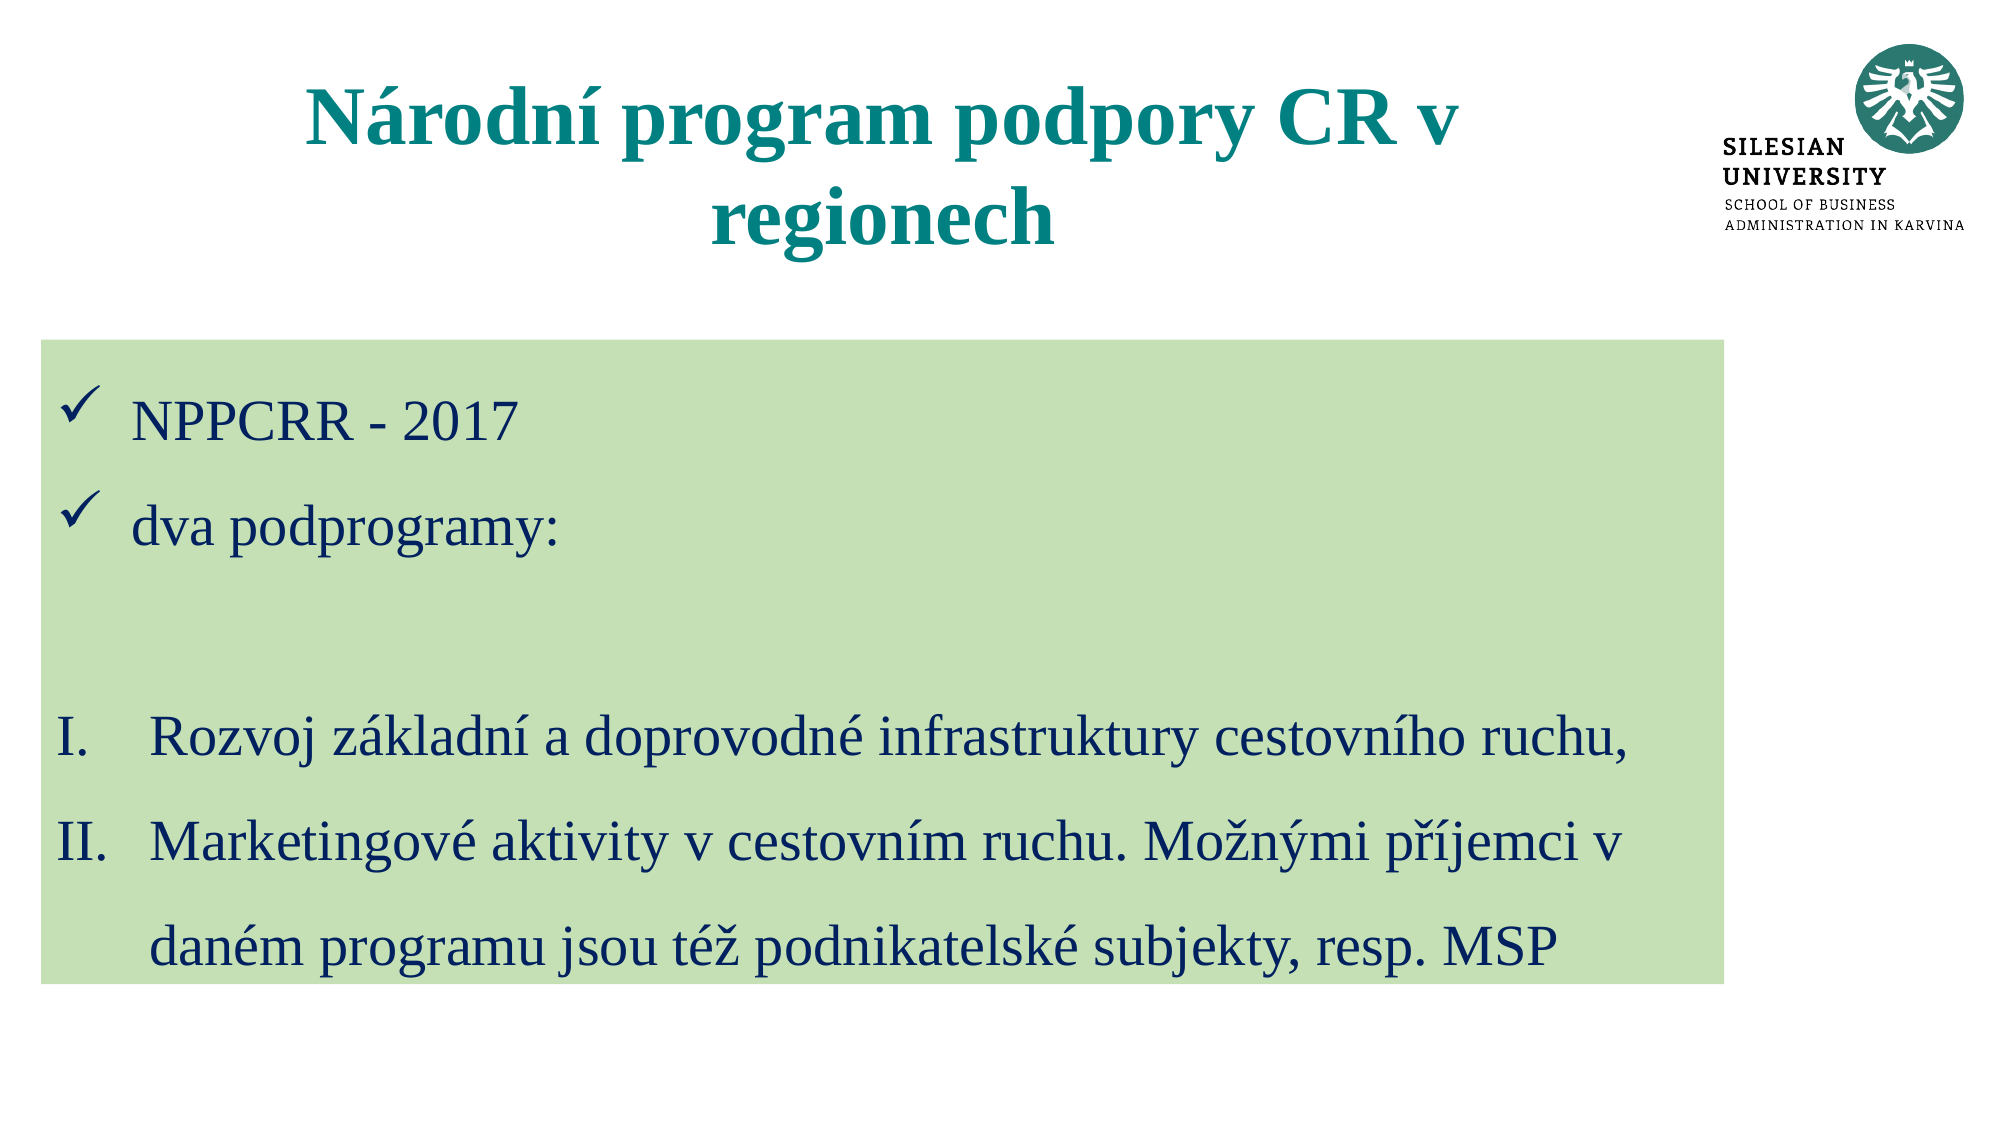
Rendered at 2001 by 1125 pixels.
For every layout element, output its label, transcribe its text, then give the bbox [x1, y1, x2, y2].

text_box Národní program podpory CR v regionech [186, 53, 1579, 269]
picture [1723, 44, 1964, 230]
text_box [41, 32, 786, 192]
text_box NPPCRR - 2017 dva podprogramy: Rozvoj základní a doprovodné infrastruktury cestovního ruchu, Marketingové aktivity v cestovním ruchu. Možnými příjemci v daném programu jsou též podnikatelské subjekty, resp. MSP [41, 339, 1725, 985]
